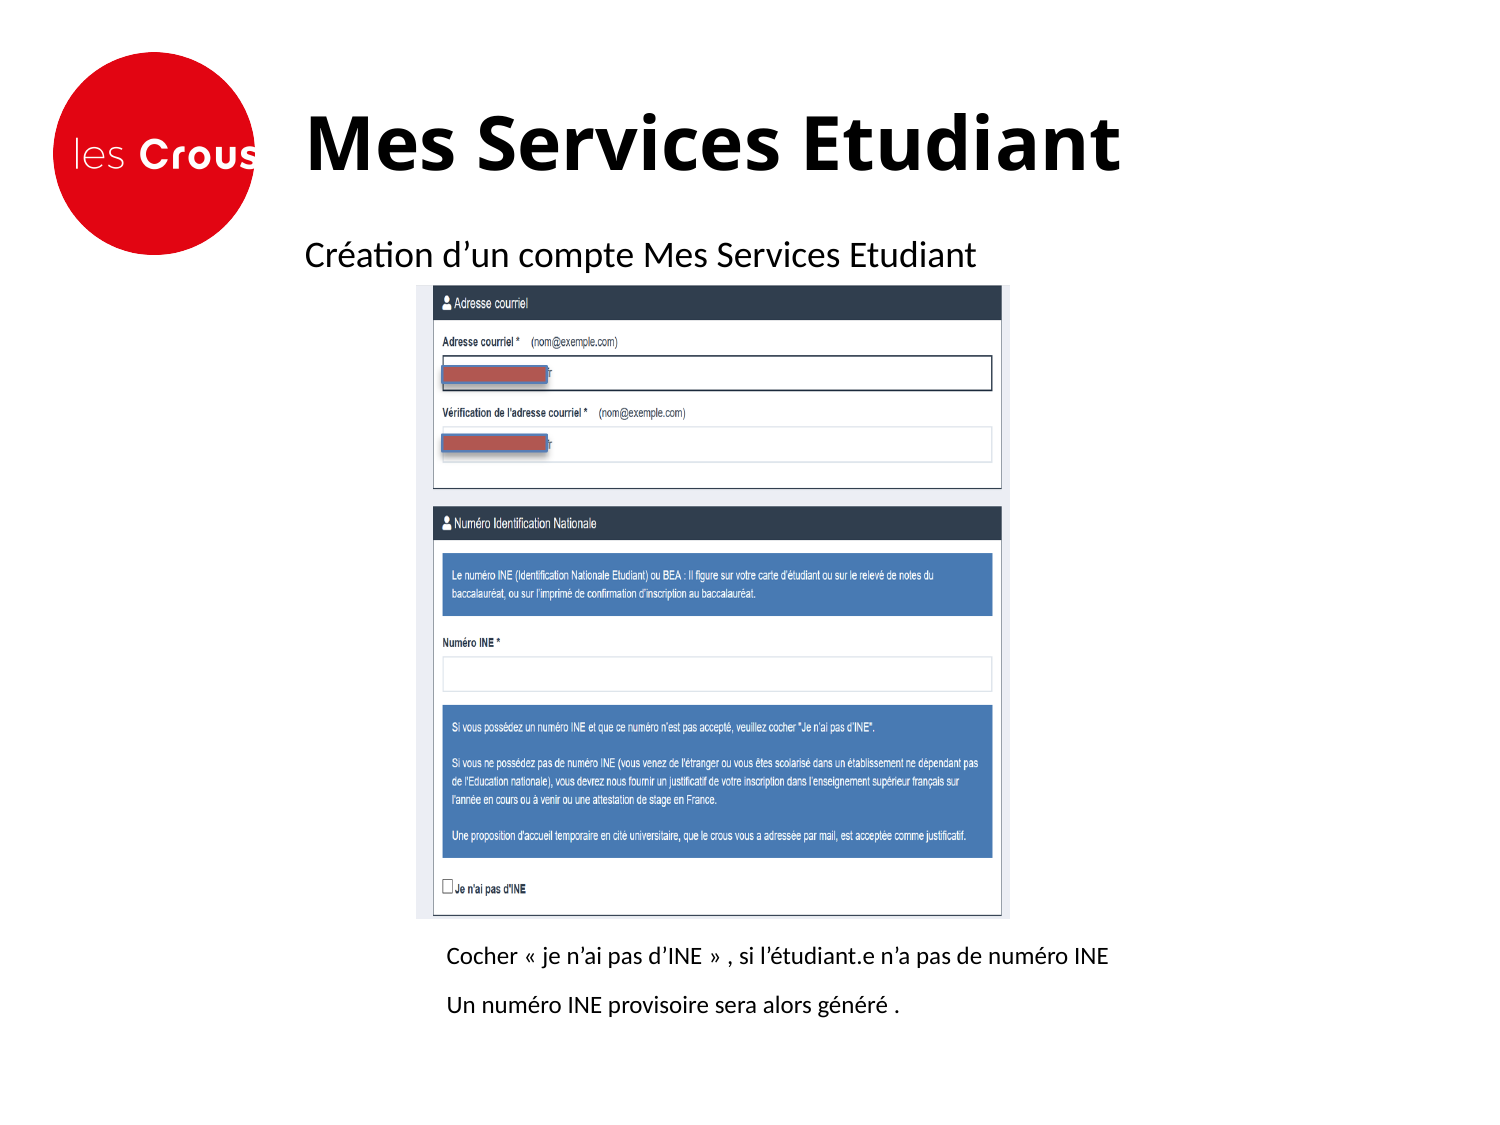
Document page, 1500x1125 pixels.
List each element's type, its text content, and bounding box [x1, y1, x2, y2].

picture [416, 284, 1011, 920]
list Création d’un compte Mes Services Etudiant [289, 222, 1440, 299]
picture [53, 52, 255, 255]
text_box Cocher « je n’ai pas d’INE » , si l’étudiant.e n’a pas de numéro INE Un numéro INE provisoire sera alors généré . [431, 929, 1500, 1026]
list Mes Services Etudiant [289, 87, 1440, 222]
